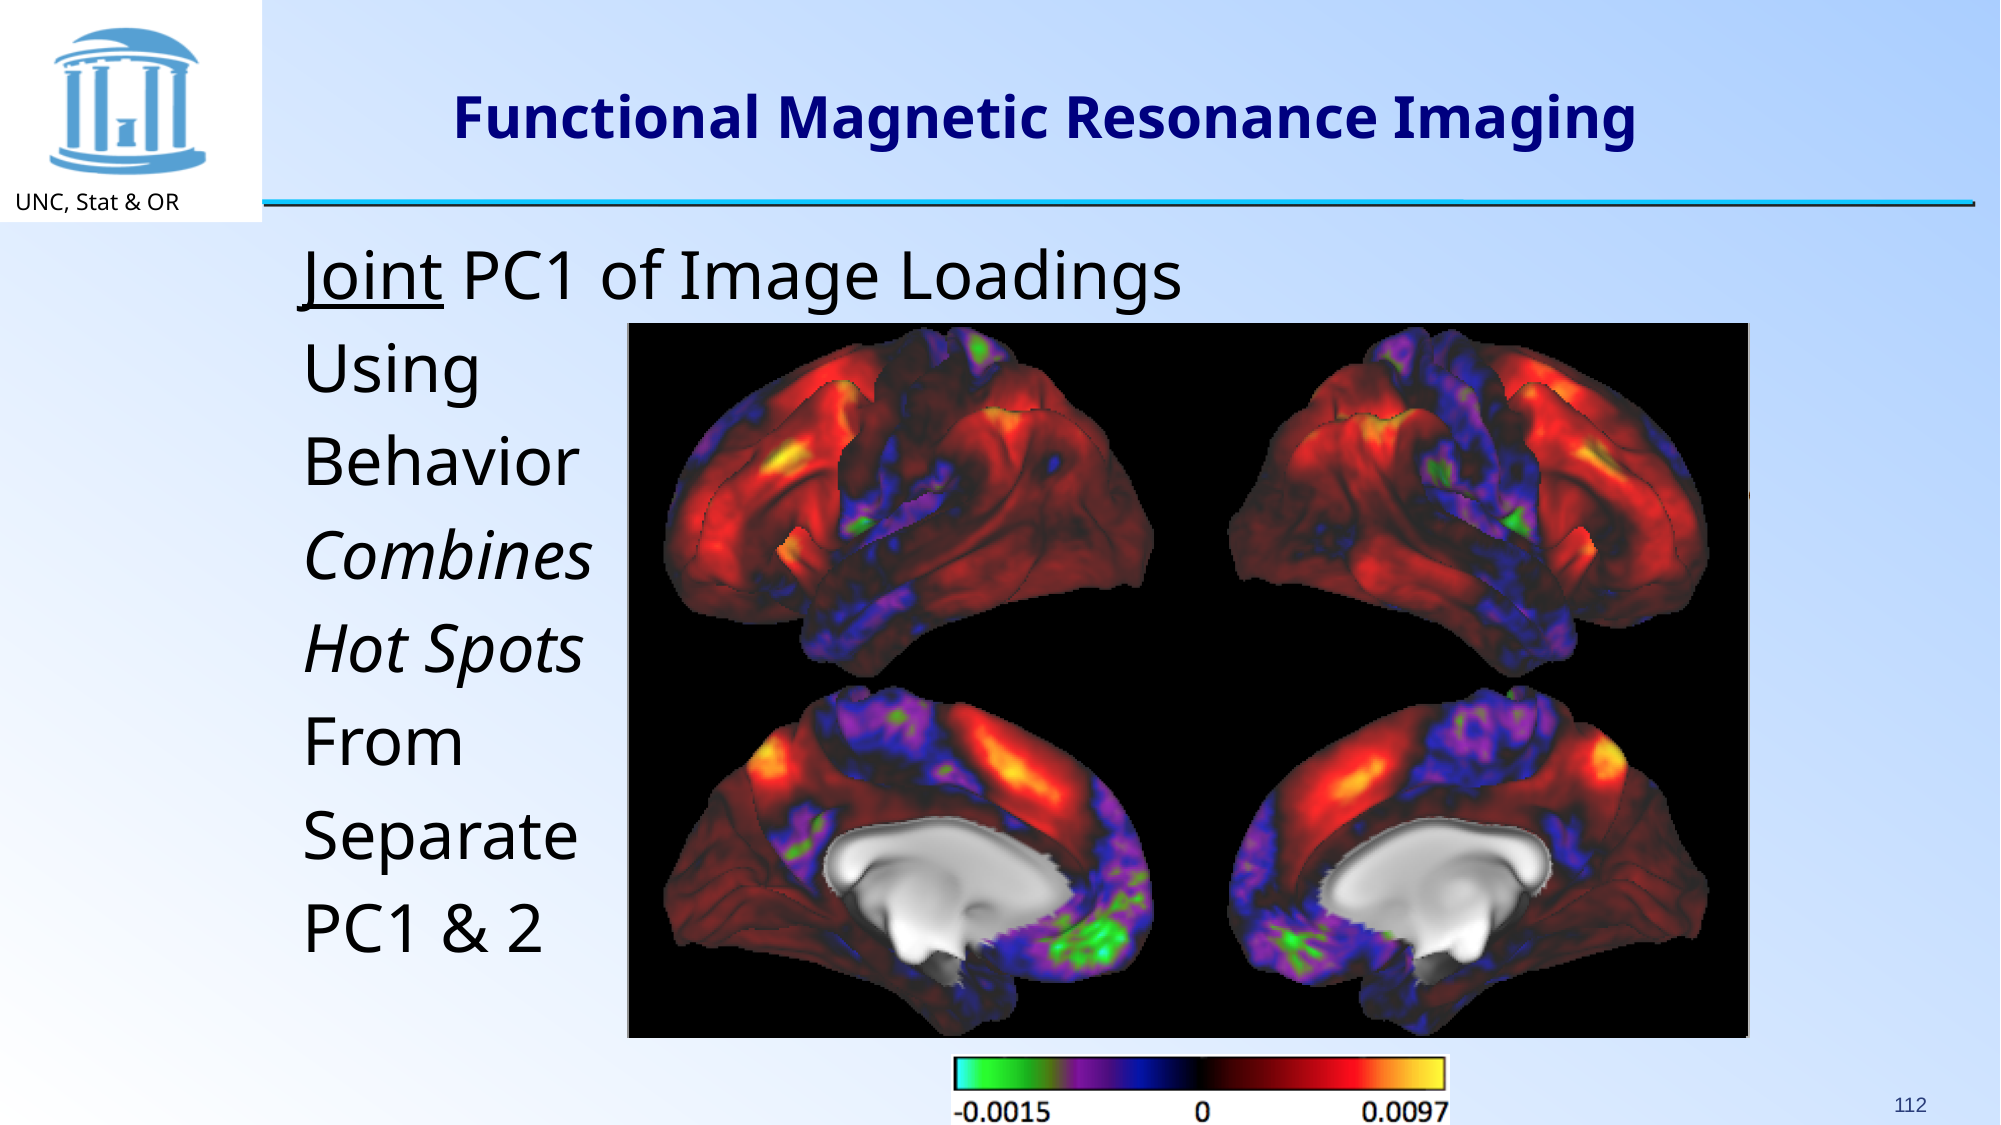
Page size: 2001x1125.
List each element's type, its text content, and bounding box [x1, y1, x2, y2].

picture [19, 7, 252, 189]
picture [951, 1054, 1451, 1125]
title Functional Magnetic Resonance Imaging [437, 75, 1688, 156]
list Joint PC1 of Image Loadings Using Behavior Combines Hot Spots From Separate PC1 & 2 [287, 224, 1644, 1008]
picture [627, 323, 1751, 1038]
